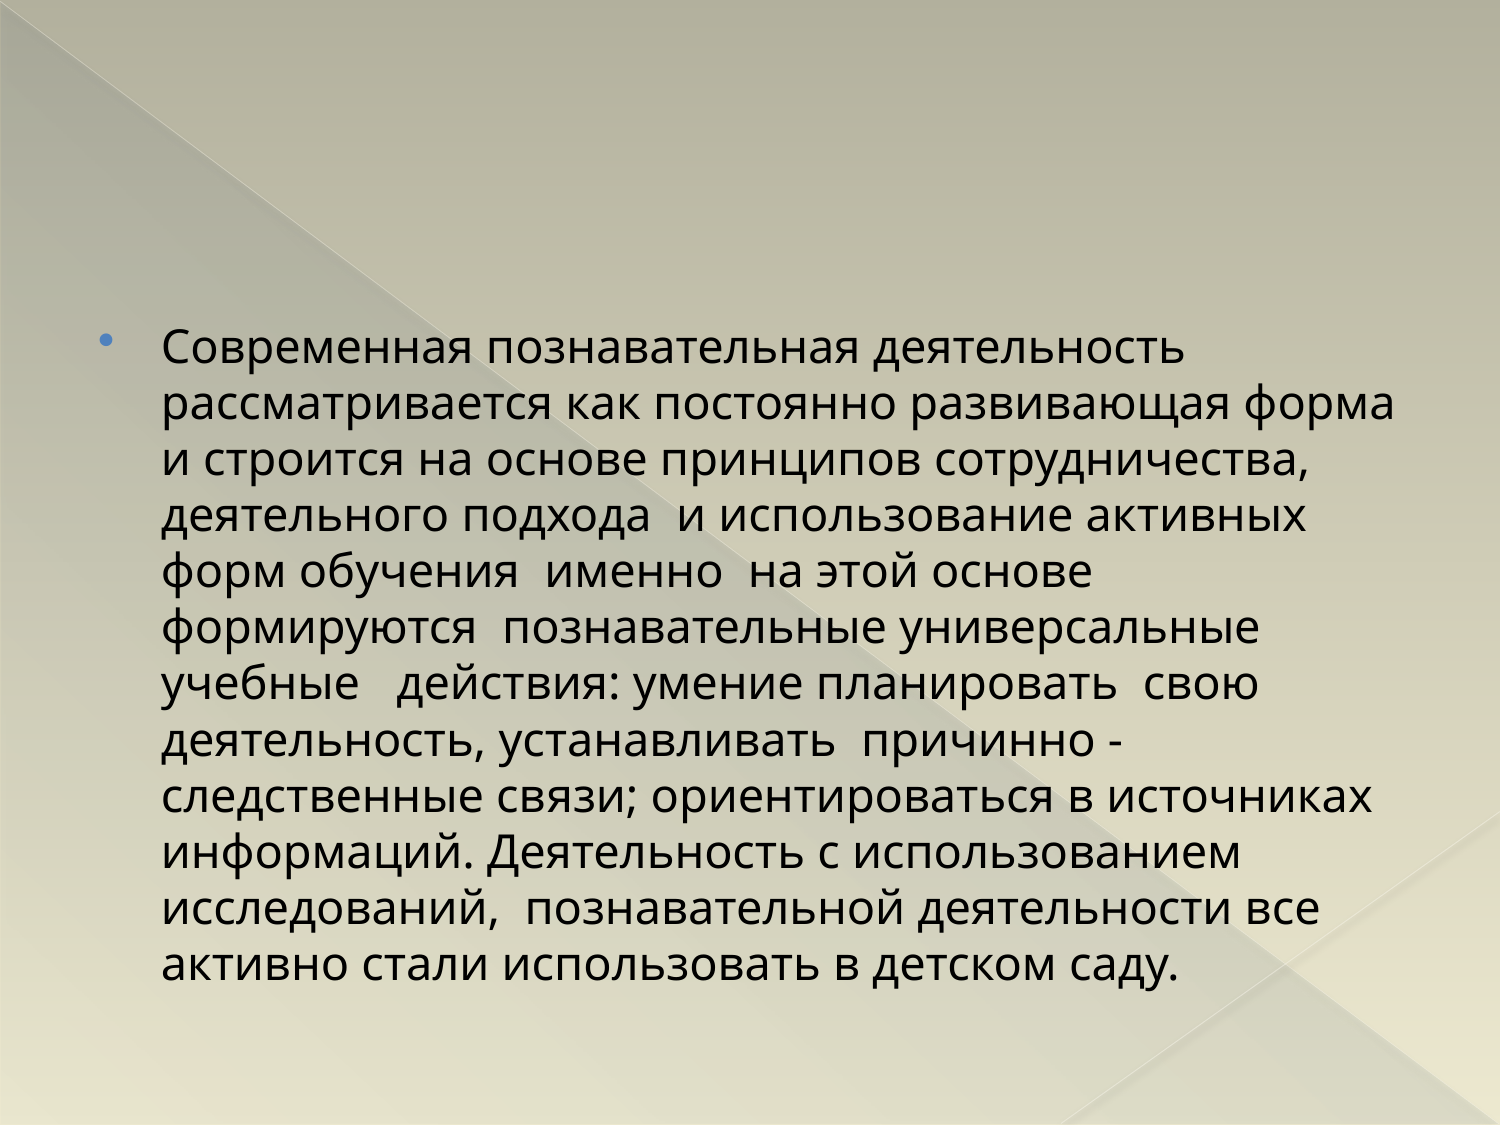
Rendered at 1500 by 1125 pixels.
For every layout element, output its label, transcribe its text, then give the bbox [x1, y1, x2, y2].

list Современная познавательная деятельность рассматривается как постоянно развивающая форма и строится на основе принципов сотрудничества, деятельного подхода и использование активных форм обучения именно на этой основе формируются познавательные универсальные учебные действия: умение планировать свою деятельность, устанавливать причинно - следственные связи; ориентироваться в источниках информаций. Деятельность с использованием исследований, познавательной деятельности все активно стали использовать в детском саду. [75, 308, 1425, 1059]
